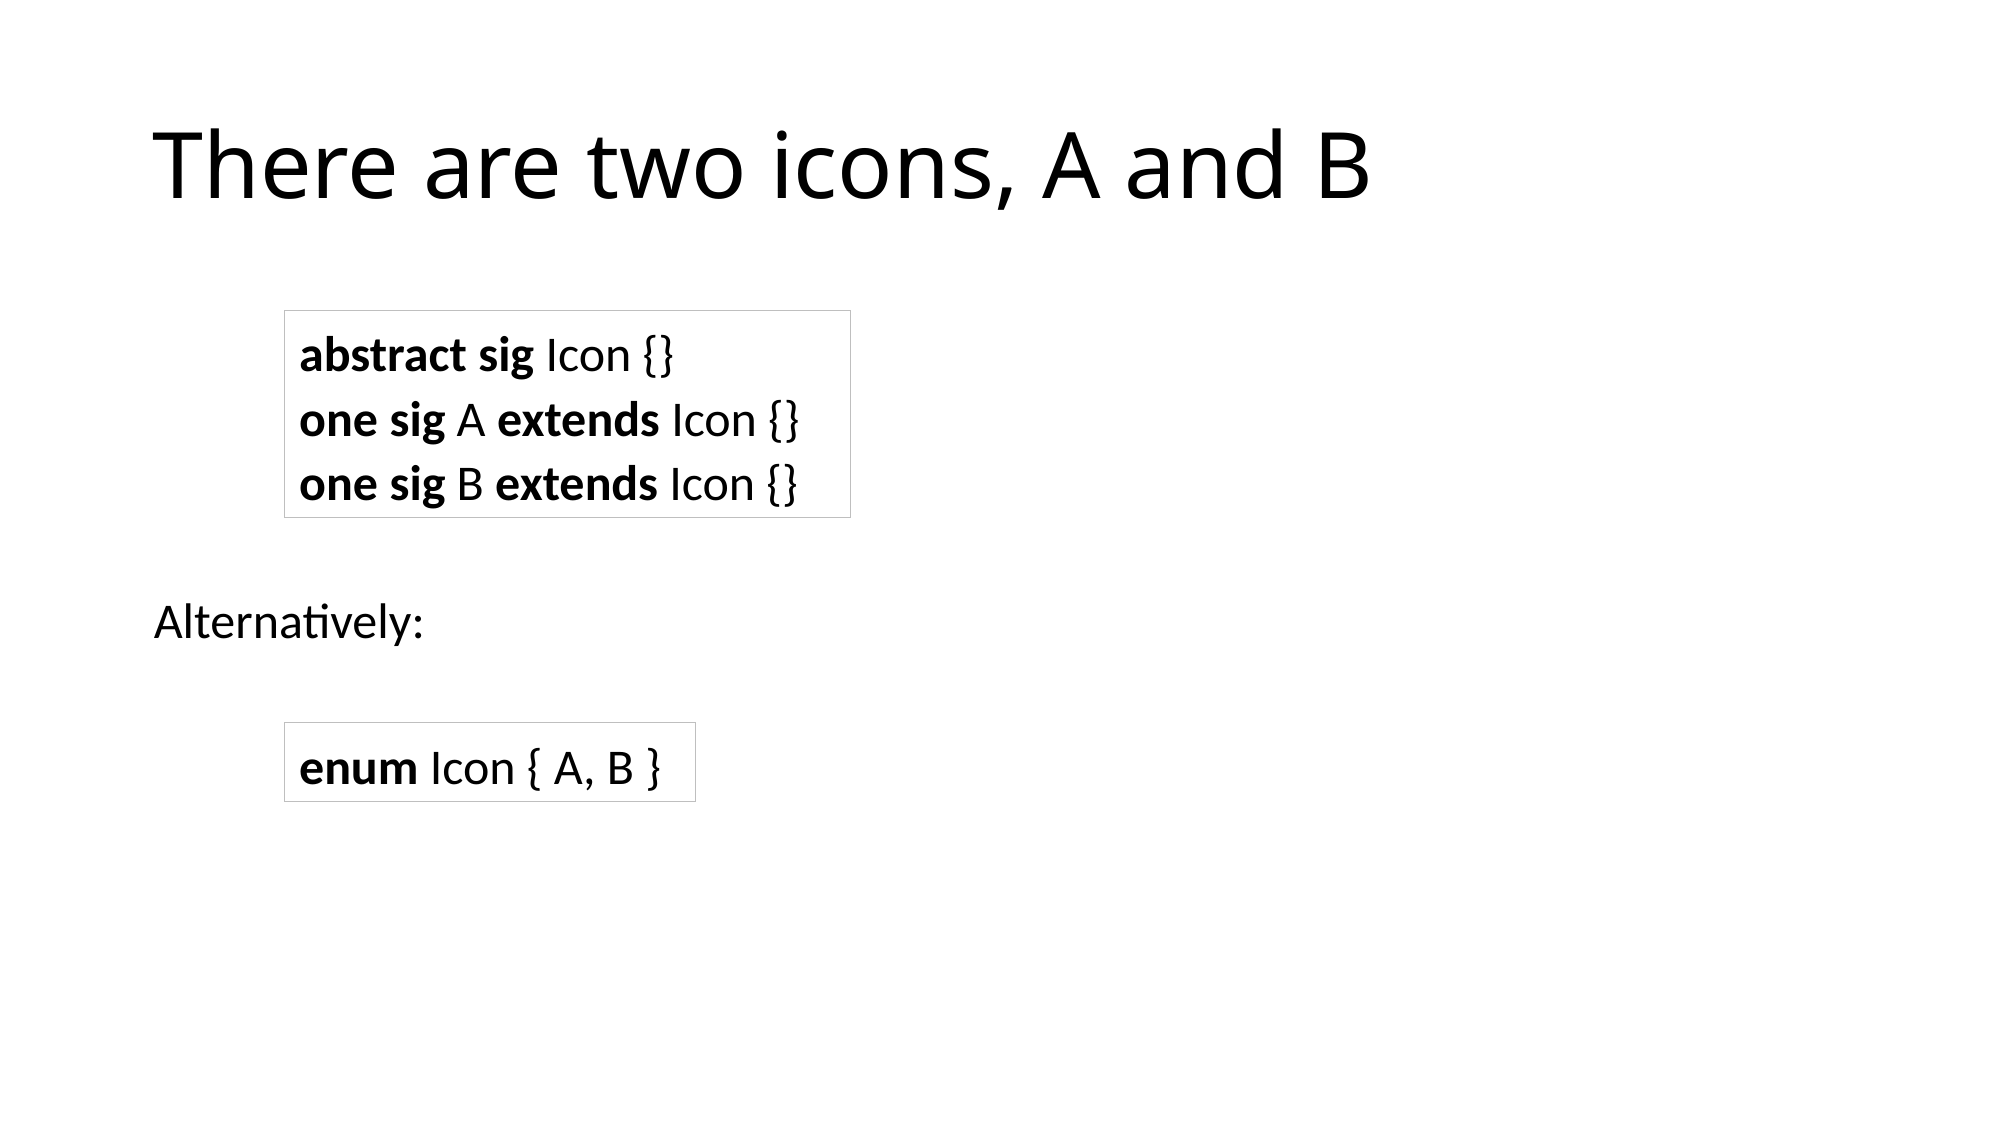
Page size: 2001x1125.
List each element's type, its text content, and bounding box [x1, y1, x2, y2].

text_box Alternatively: [139, 580, 441, 656]
text_box abstract sig Icon {} one sig A extends Icon {} one sig B extends Icon {} [284, 310, 851, 518]
title There are two icons, A and B [137, 59, 1863, 278]
text_box enum Icon { A, B } [284, 722, 696, 802]
